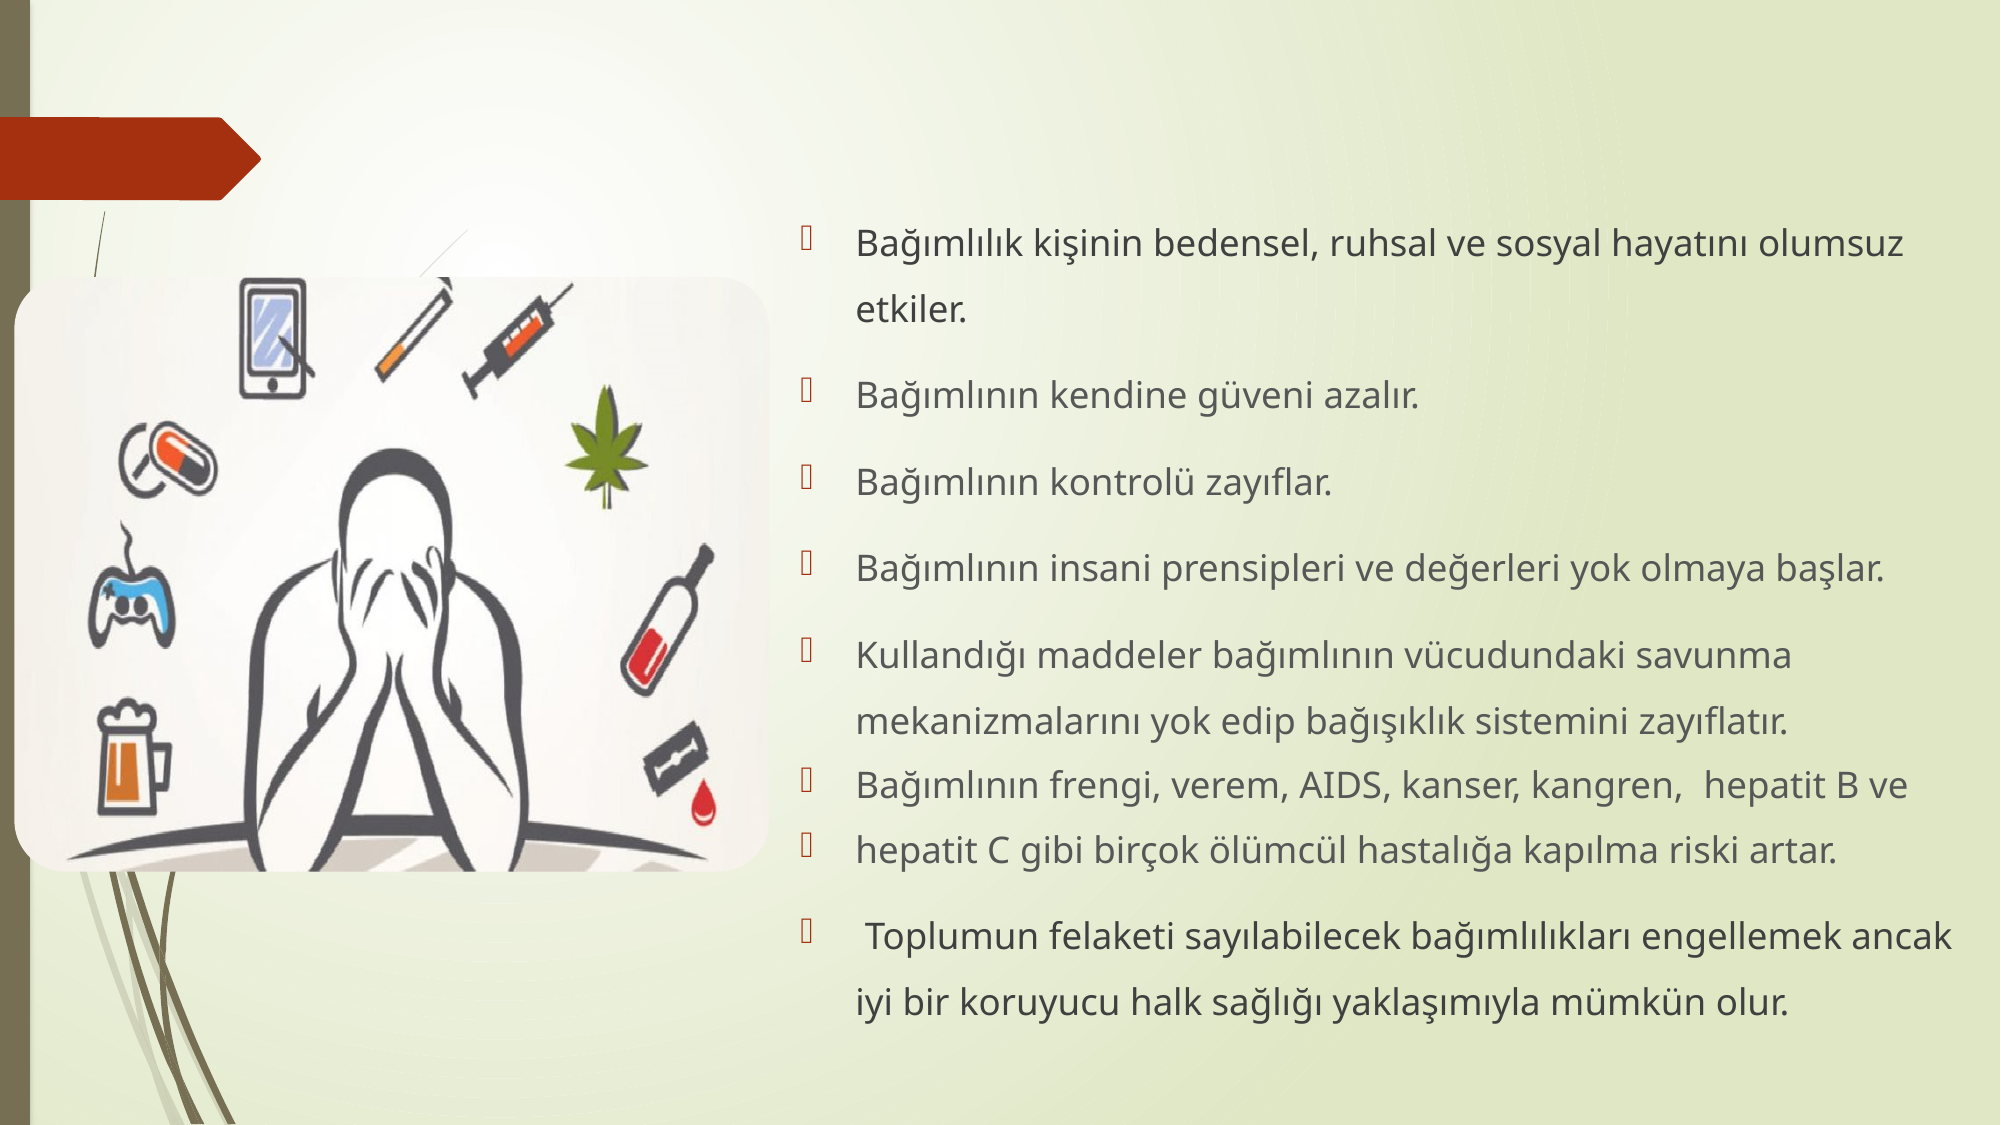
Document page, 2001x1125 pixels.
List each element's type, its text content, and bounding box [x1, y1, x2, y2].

picture [14, 276, 770, 872]
list Bağımlılık kişinin bedensel, ruhsal ve sosyal hayatını olumsuz etkiler. Bağımlının kendine güveni azalır. Bağımlının kontrolü zayıflar. Bağımlının insani prensipleri ve değerleri yok olmaya başlar. Kullandığı maddeler bağımlının vücudundaki savunma mekanizmalarını yok edip bağışıklık sistemini zayıflatır. Bağımlının frengi, verem, AIDS, kanser, kangren, hepatit B ve hepatit C gibi birçok ölümcül hastalığa kapılma riski artar. Toplumun felaketi sayılabilecek bağımlılıkları engellemek ancak iyi bir koruyucu halk sağlığı yaklaşımıyla mümkün olur. [785, 61, 2000, 1038]
